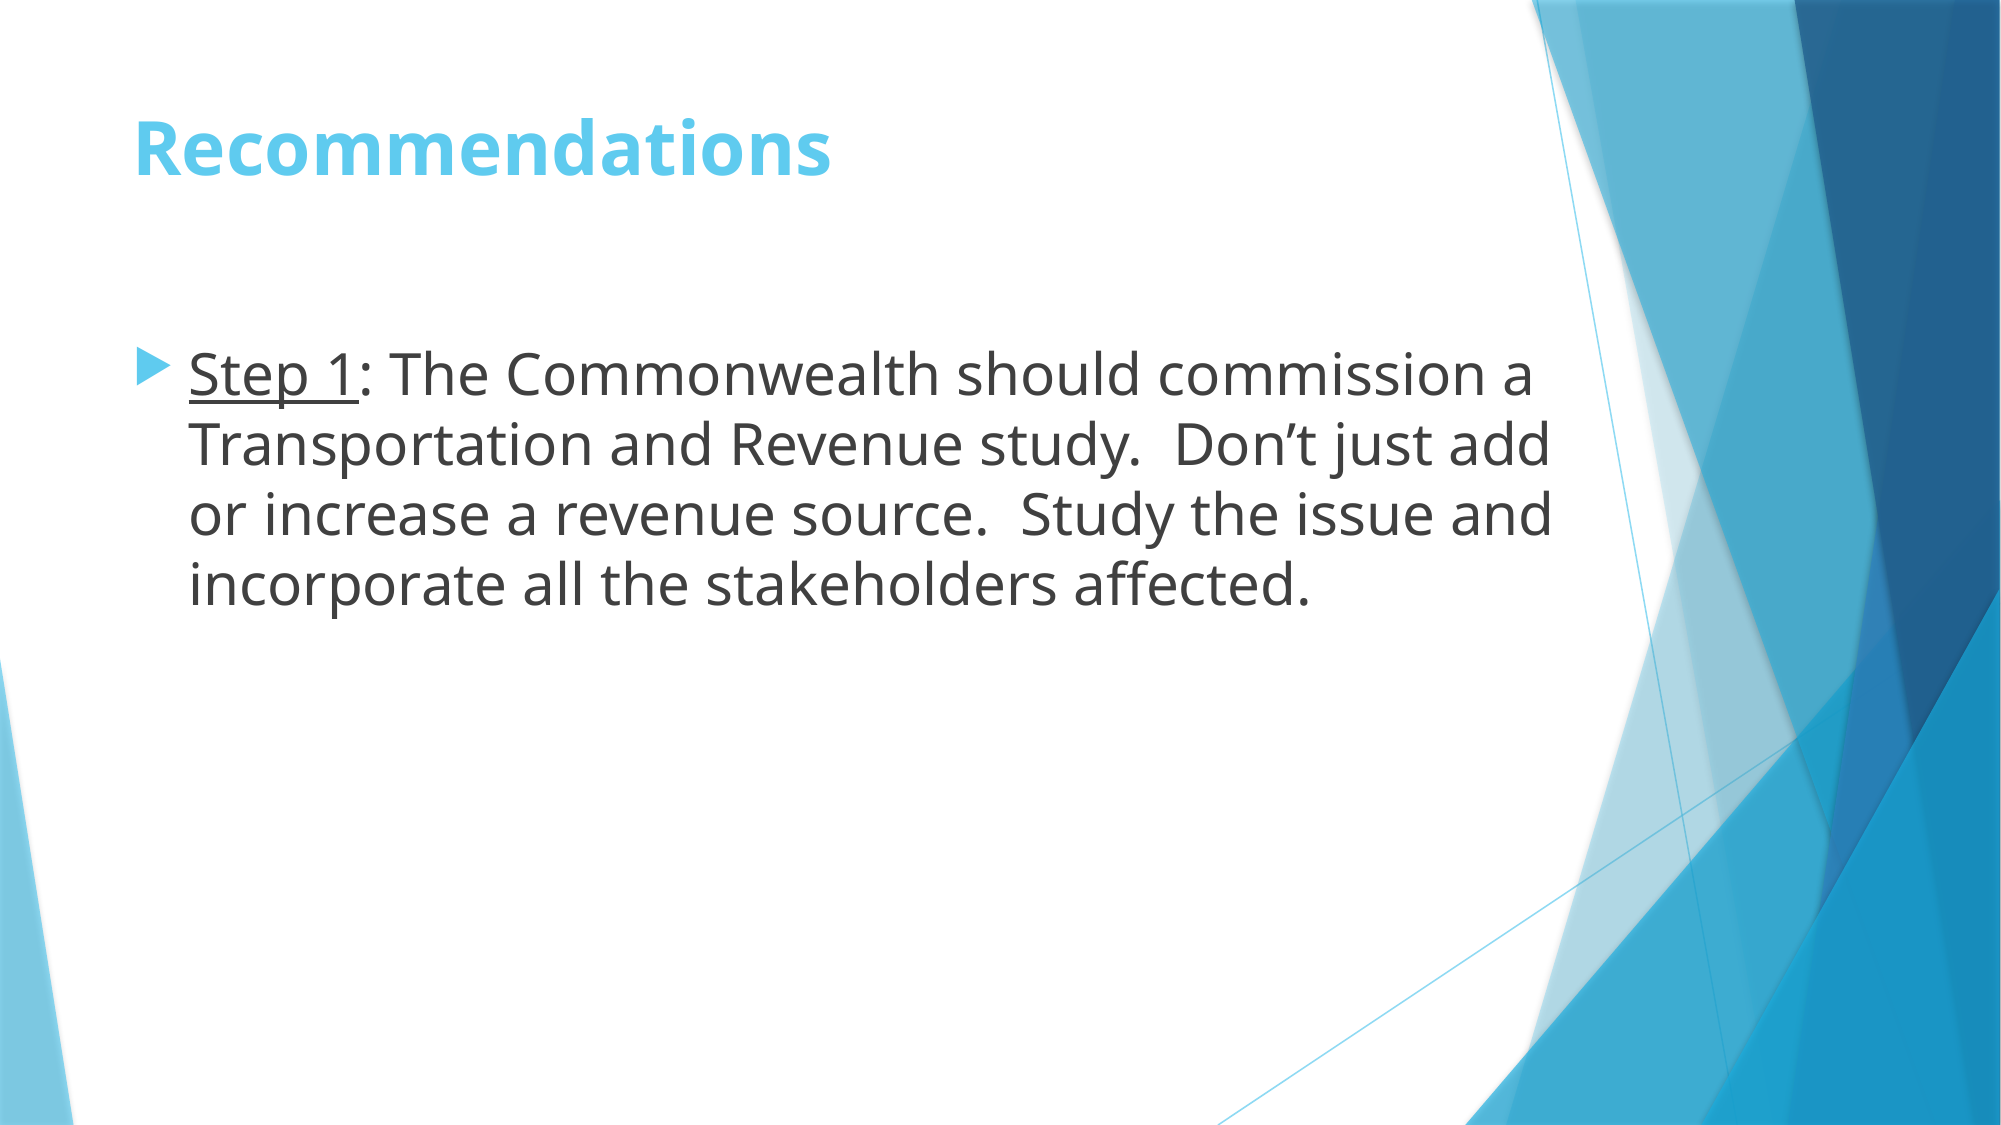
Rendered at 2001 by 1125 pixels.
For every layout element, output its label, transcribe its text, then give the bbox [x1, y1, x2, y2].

title Recommendations [117, 93, 1761, 248]
list Step 1: The Commonwealth should commission a Transportation and Revenue study. Don’t just add or increase a revenue source. Study the issue and incorporate all the stakeholders affected. [117, 329, 1591, 943]
